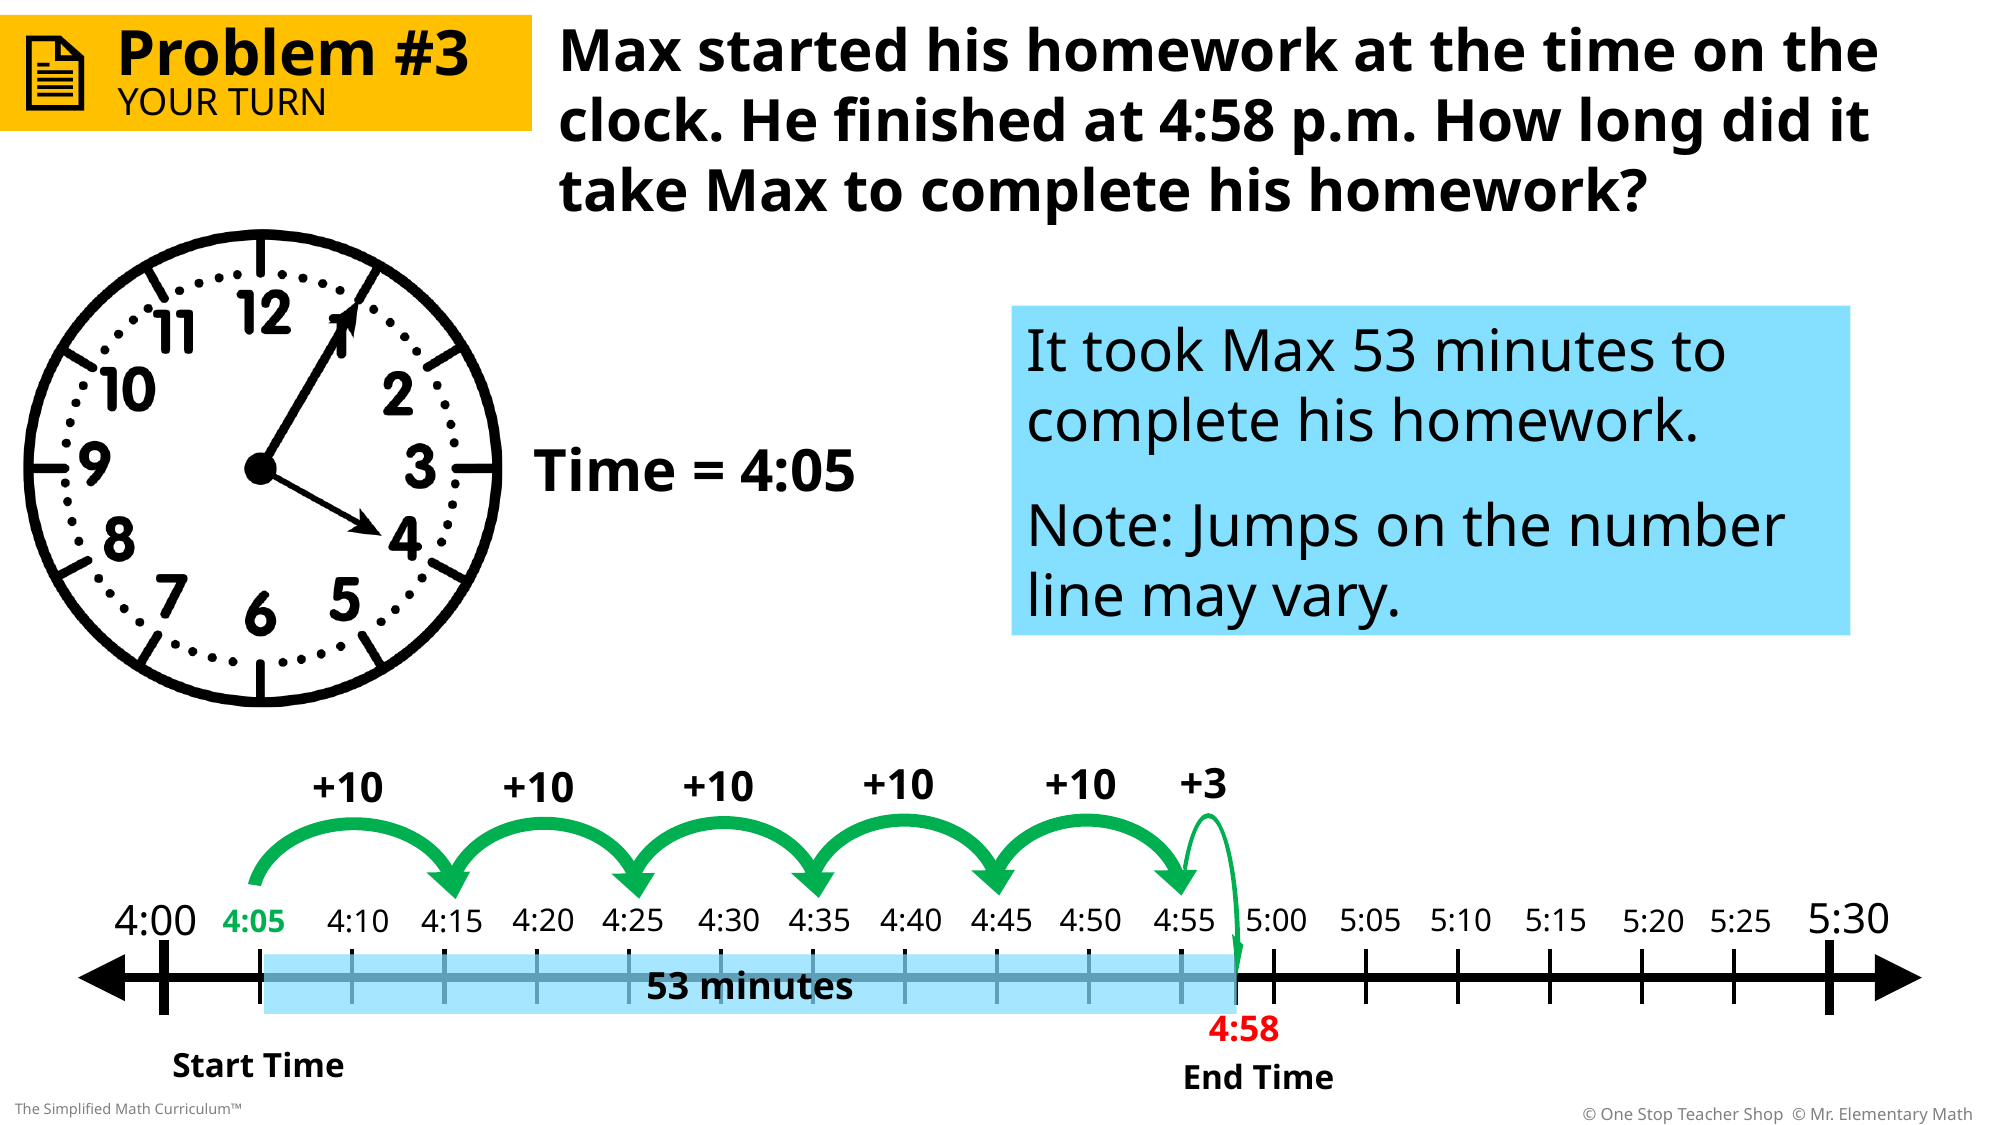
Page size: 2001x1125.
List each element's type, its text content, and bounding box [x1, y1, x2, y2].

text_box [427, 753, 661, 1000]
text_box 5:15 [1494, 892, 1618, 940]
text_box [607, 752, 841, 999]
text_box 5:00 [1250, 893, 1313, 940]
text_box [1157, 749, 1250, 1089]
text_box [78, 940, 1157, 1016]
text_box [970, 750, 1157, 996]
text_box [1250, 947, 1298, 1057]
text_box Start Time [125, 1016, 392, 1115]
text_box End Time [1125, 1026, 1392, 1125]
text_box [787, 750, 970, 996]
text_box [0, 5, 598, 132]
text_box 4:00 [36, 886, 230, 952]
text_box 5:10 [1403, 892, 1494, 940]
text_box Max started his homework at the time on the clock. He finished at 4:58 p.m. How long did it take Max to complete his homework? [543, 5, 1977, 231]
text_box It took Max 53 minutes to complete his homework. Note: Jumps on the number line may vary. [1011, 305, 1851, 636]
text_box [230, 753, 427, 1000]
text_box 5:05 [1313, 892, 1403, 940]
text_box 5:25 [1682, 893, 1800, 940]
text_box 5:30 [1729, 884, 1969, 950]
text_box 5:20 [1595, 893, 1682, 940]
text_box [1250, 940, 1922, 1016]
picture [18, 226, 505, 710]
text_box Time = 4:05 [505, 425, 900, 511]
